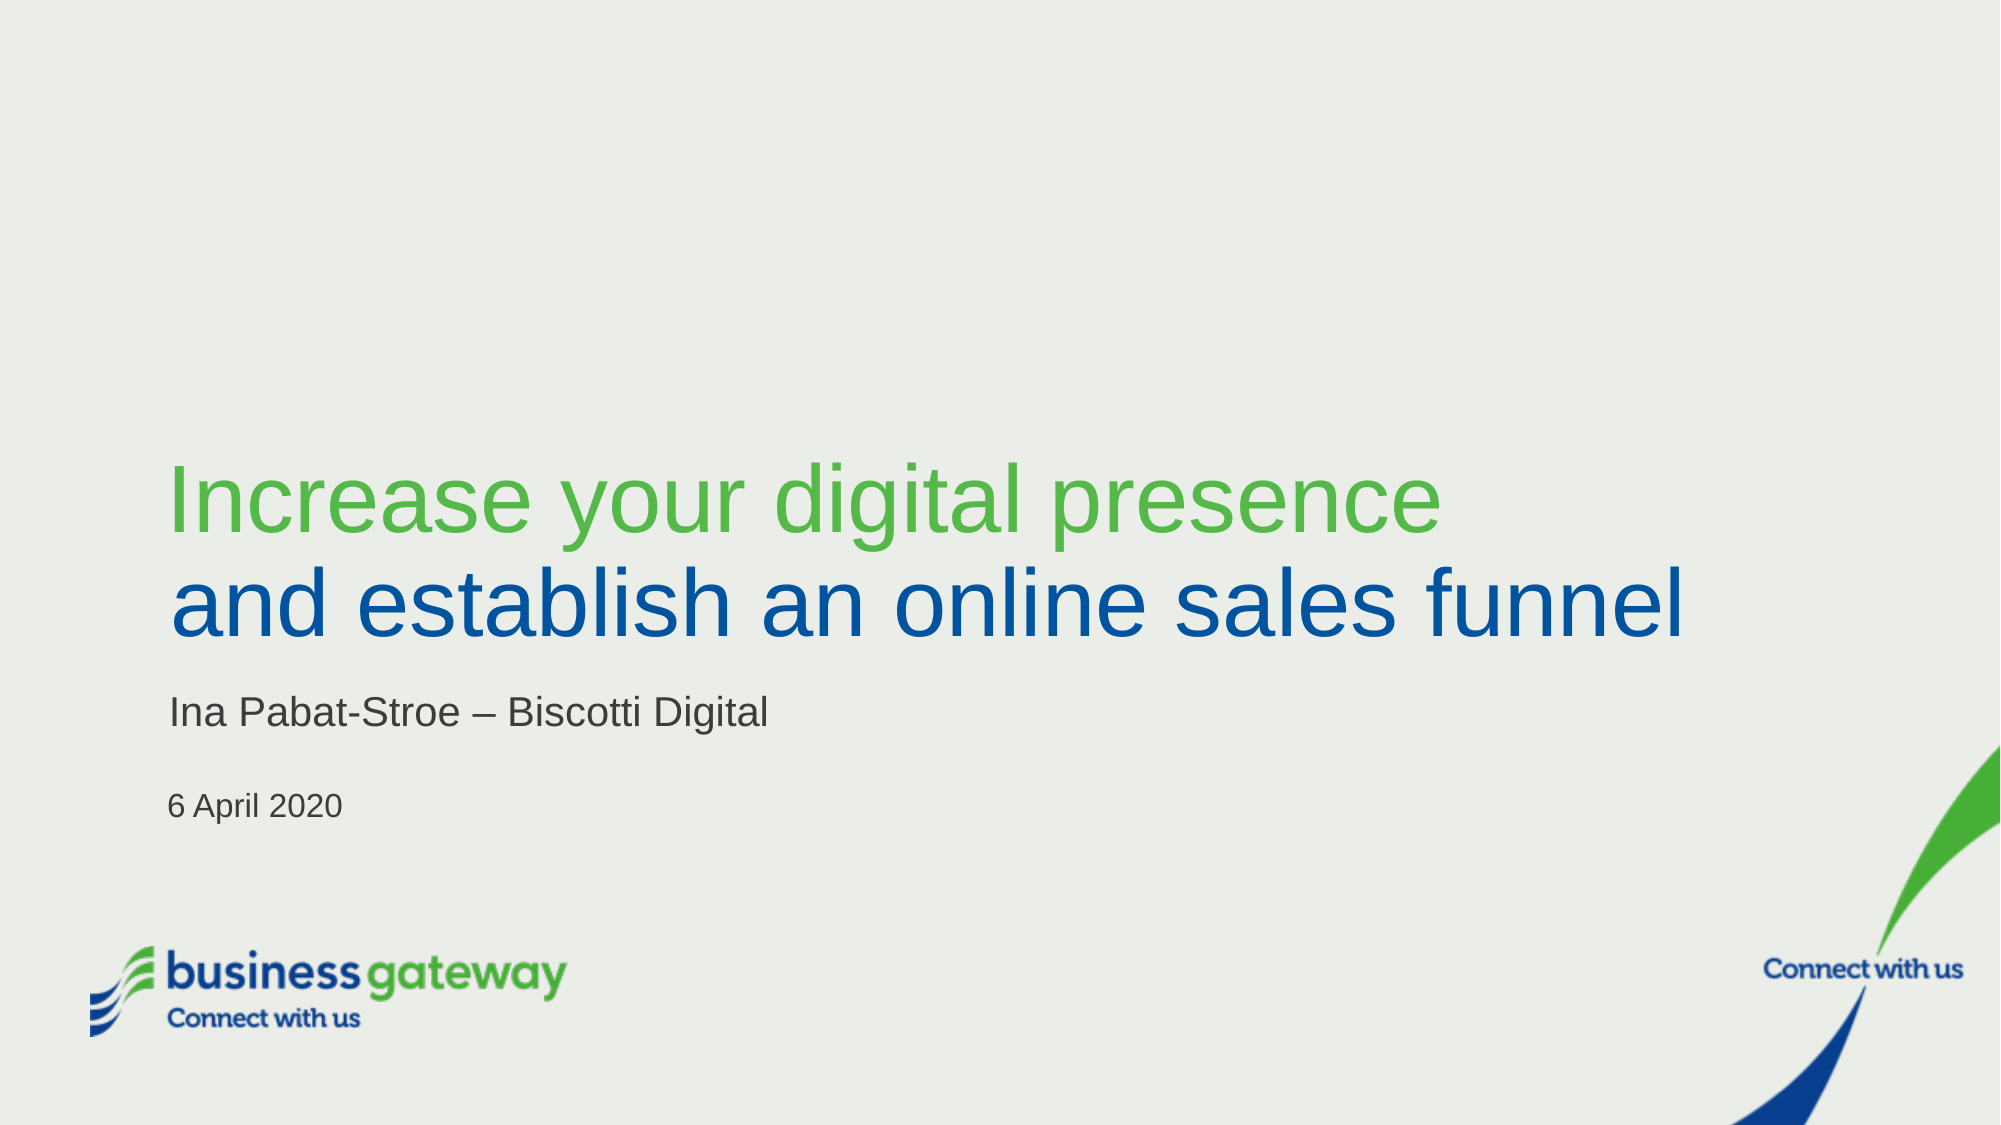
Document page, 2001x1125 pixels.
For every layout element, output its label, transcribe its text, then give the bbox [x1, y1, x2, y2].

picture [1692, 710, 2001, 1125]
list Ina Pabat-Stroe – Biscotti Digital [168, 690, 999, 771]
title Increase your digital presence [166, 449, 1629, 553]
list and establish an online sales funnel [170, 553, 1849, 673]
picture [90, 946, 568, 1037]
list 6 April 2020 [167, 788, 414, 848]
